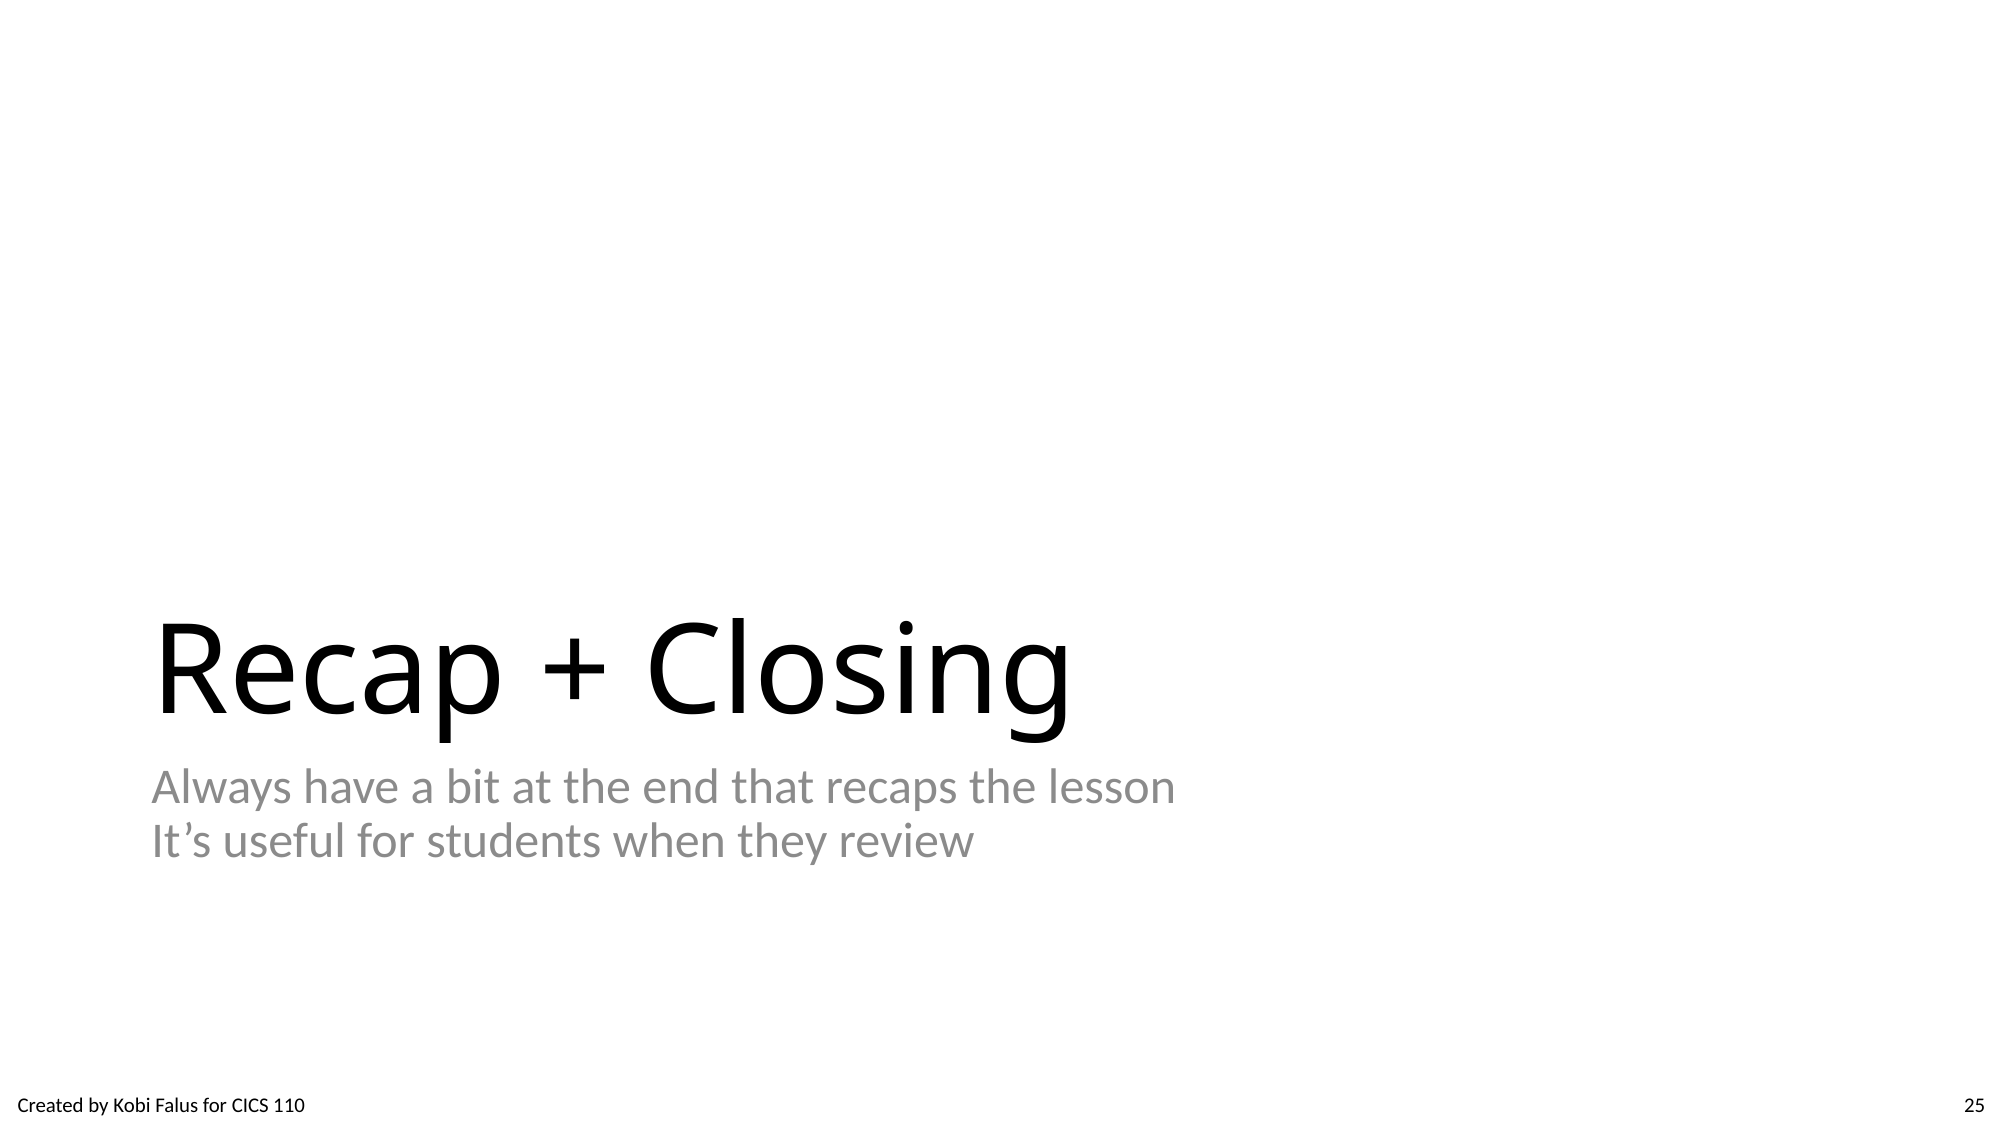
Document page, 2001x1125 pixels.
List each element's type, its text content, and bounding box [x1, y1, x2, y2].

title Recap + Closing [136, 280, 1862, 749]
list Always have a bit at the end that recaps the lesson It’s useful for students when they review [136, 752, 1862, 999]
